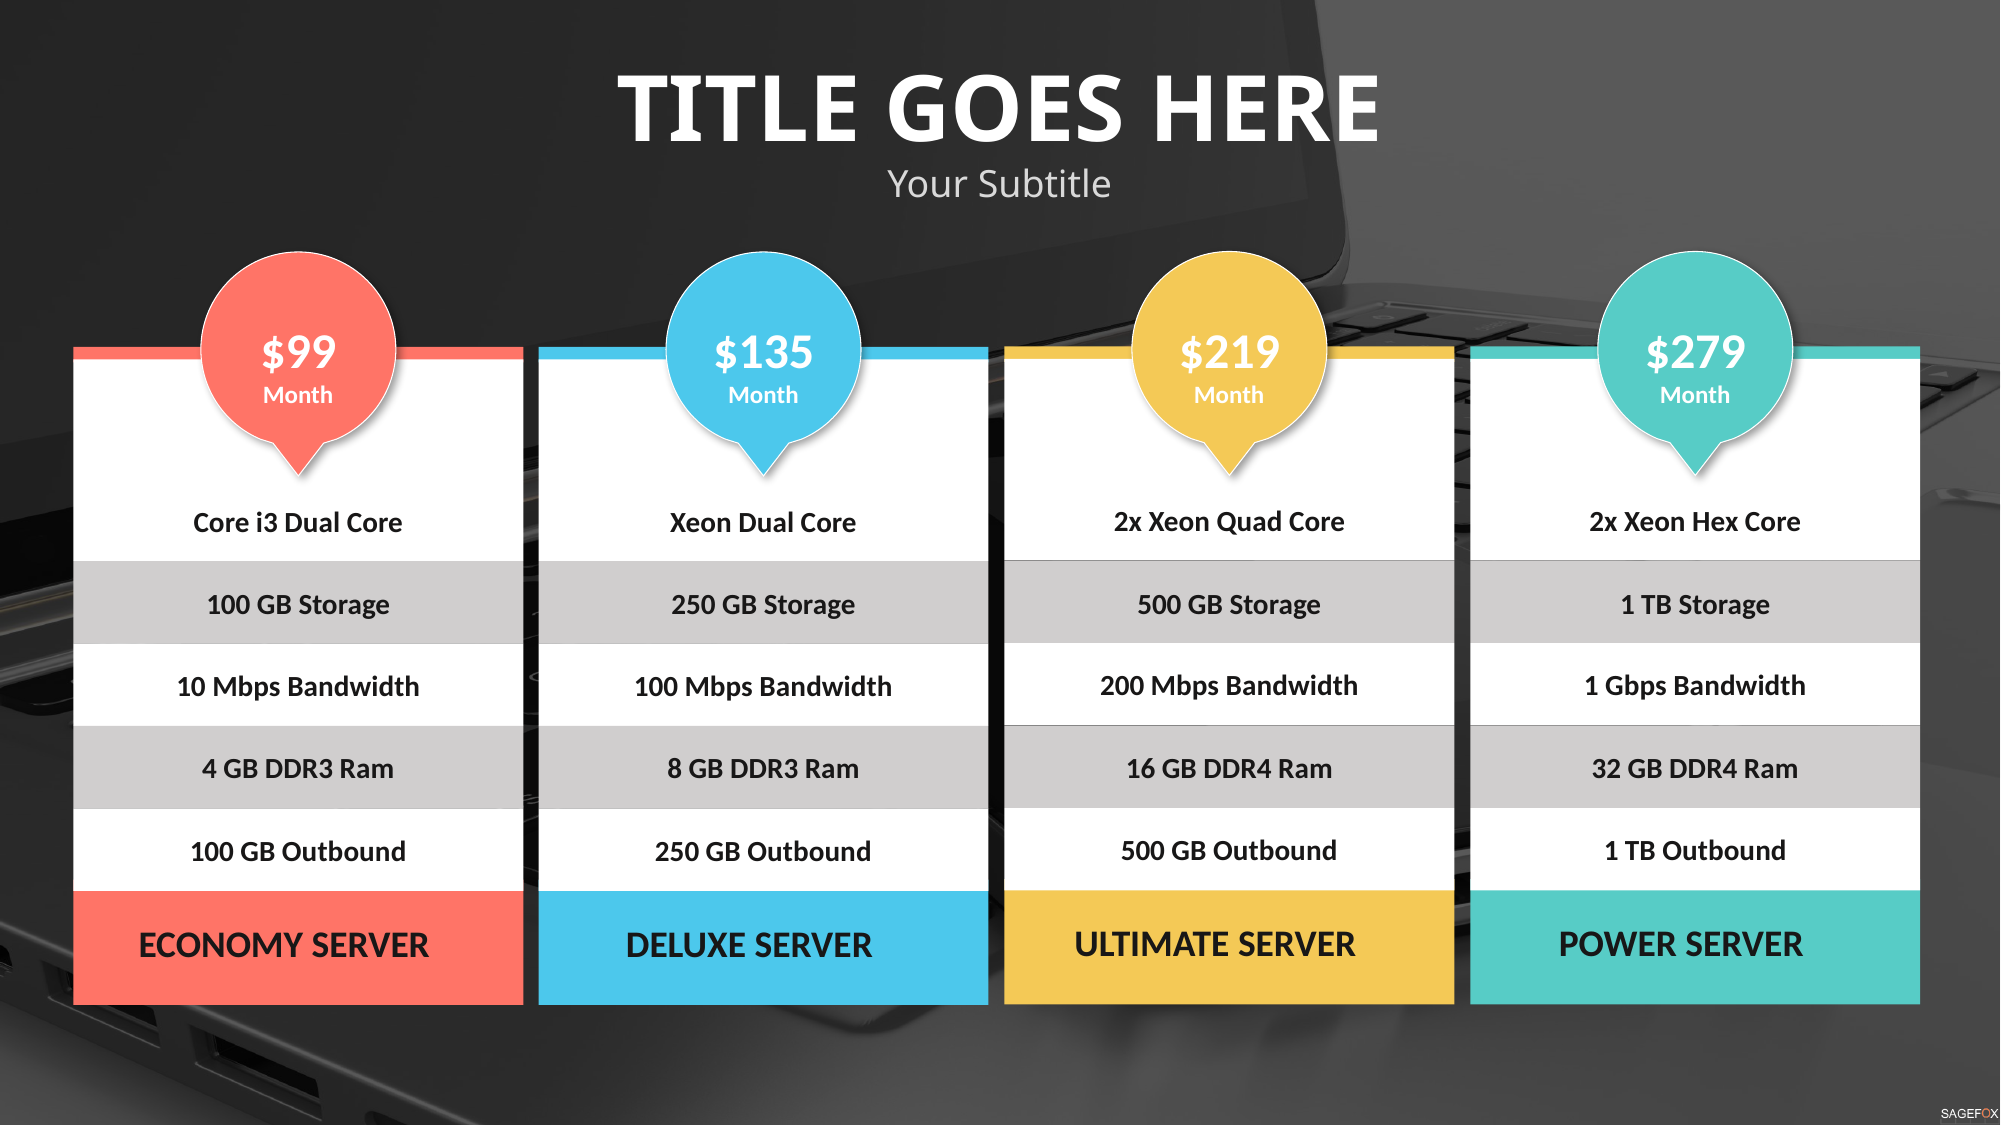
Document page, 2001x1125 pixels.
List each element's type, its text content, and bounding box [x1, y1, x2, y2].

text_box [1470, 808, 1921, 891]
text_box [538, 725, 989, 808]
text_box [1004, 643, 1455, 725]
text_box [524, 879, 989, 1005]
text_box [406, 346, 524, 359]
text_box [1004, 808, 1455, 891]
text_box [73, 359, 524, 561]
text_box $135 Month [664, 250, 863, 359]
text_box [59, 879, 524, 1005]
text_box TITLE GOES HERE Your Subtitle [548, 42, 1452, 212]
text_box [538, 643, 989, 725]
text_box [1004, 561, 1455, 643]
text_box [538, 359, 989, 561]
text_box $219 Month [1130, 250, 1328, 358]
text_box [1337, 345, 1455, 358]
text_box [1456, 879, 1921, 1005]
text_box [1470, 561, 1921, 643]
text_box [73, 725, 524, 808]
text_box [538, 561, 989, 643]
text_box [538, 808, 989, 891]
text_box [1803, 345, 1921, 358]
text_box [73, 643, 524, 725]
text_box [537, 346, 664, 363]
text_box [1470, 358, 1921, 561]
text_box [1470, 643, 1921, 725]
text_box [72, 346, 198, 363]
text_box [73, 808, 524, 891]
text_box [1004, 358, 1455, 561]
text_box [1004, 725, 1455, 808]
text_box $99 Month [199, 250, 397, 359]
text_box [871, 346, 989, 359]
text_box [1470, 725, 1921, 808]
text_box [1003, 345, 1129, 363]
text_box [990, 879, 1455, 1005]
text_box $279 Month [1596, 250, 1794, 358]
text_box [1469, 345, 1595, 363]
picture [0, 0, 2001, 1125]
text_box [73, 561, 524, 643]
